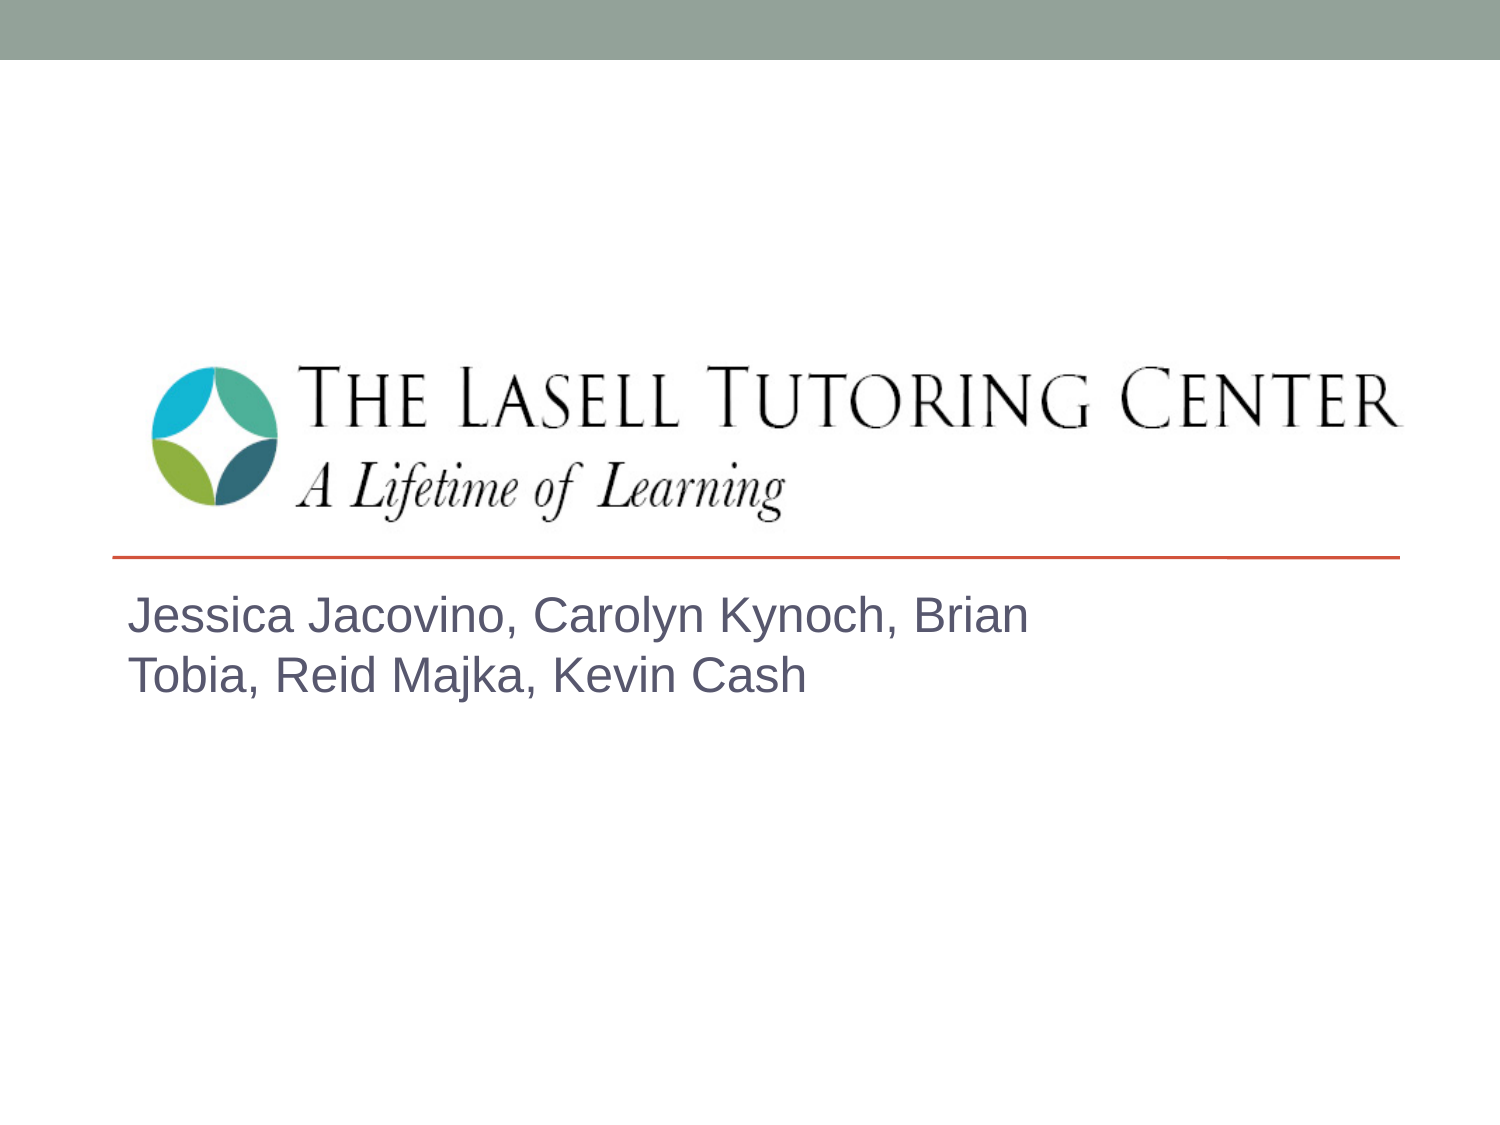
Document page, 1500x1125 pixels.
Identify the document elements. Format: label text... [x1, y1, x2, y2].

subtitle Jessica Jacovino, Carolyn Kynoch, Brian Tobia, Reid Majka, Kevin Cash [112, 575, 1163, 863]
picture [112, 324, 1438, 551]
